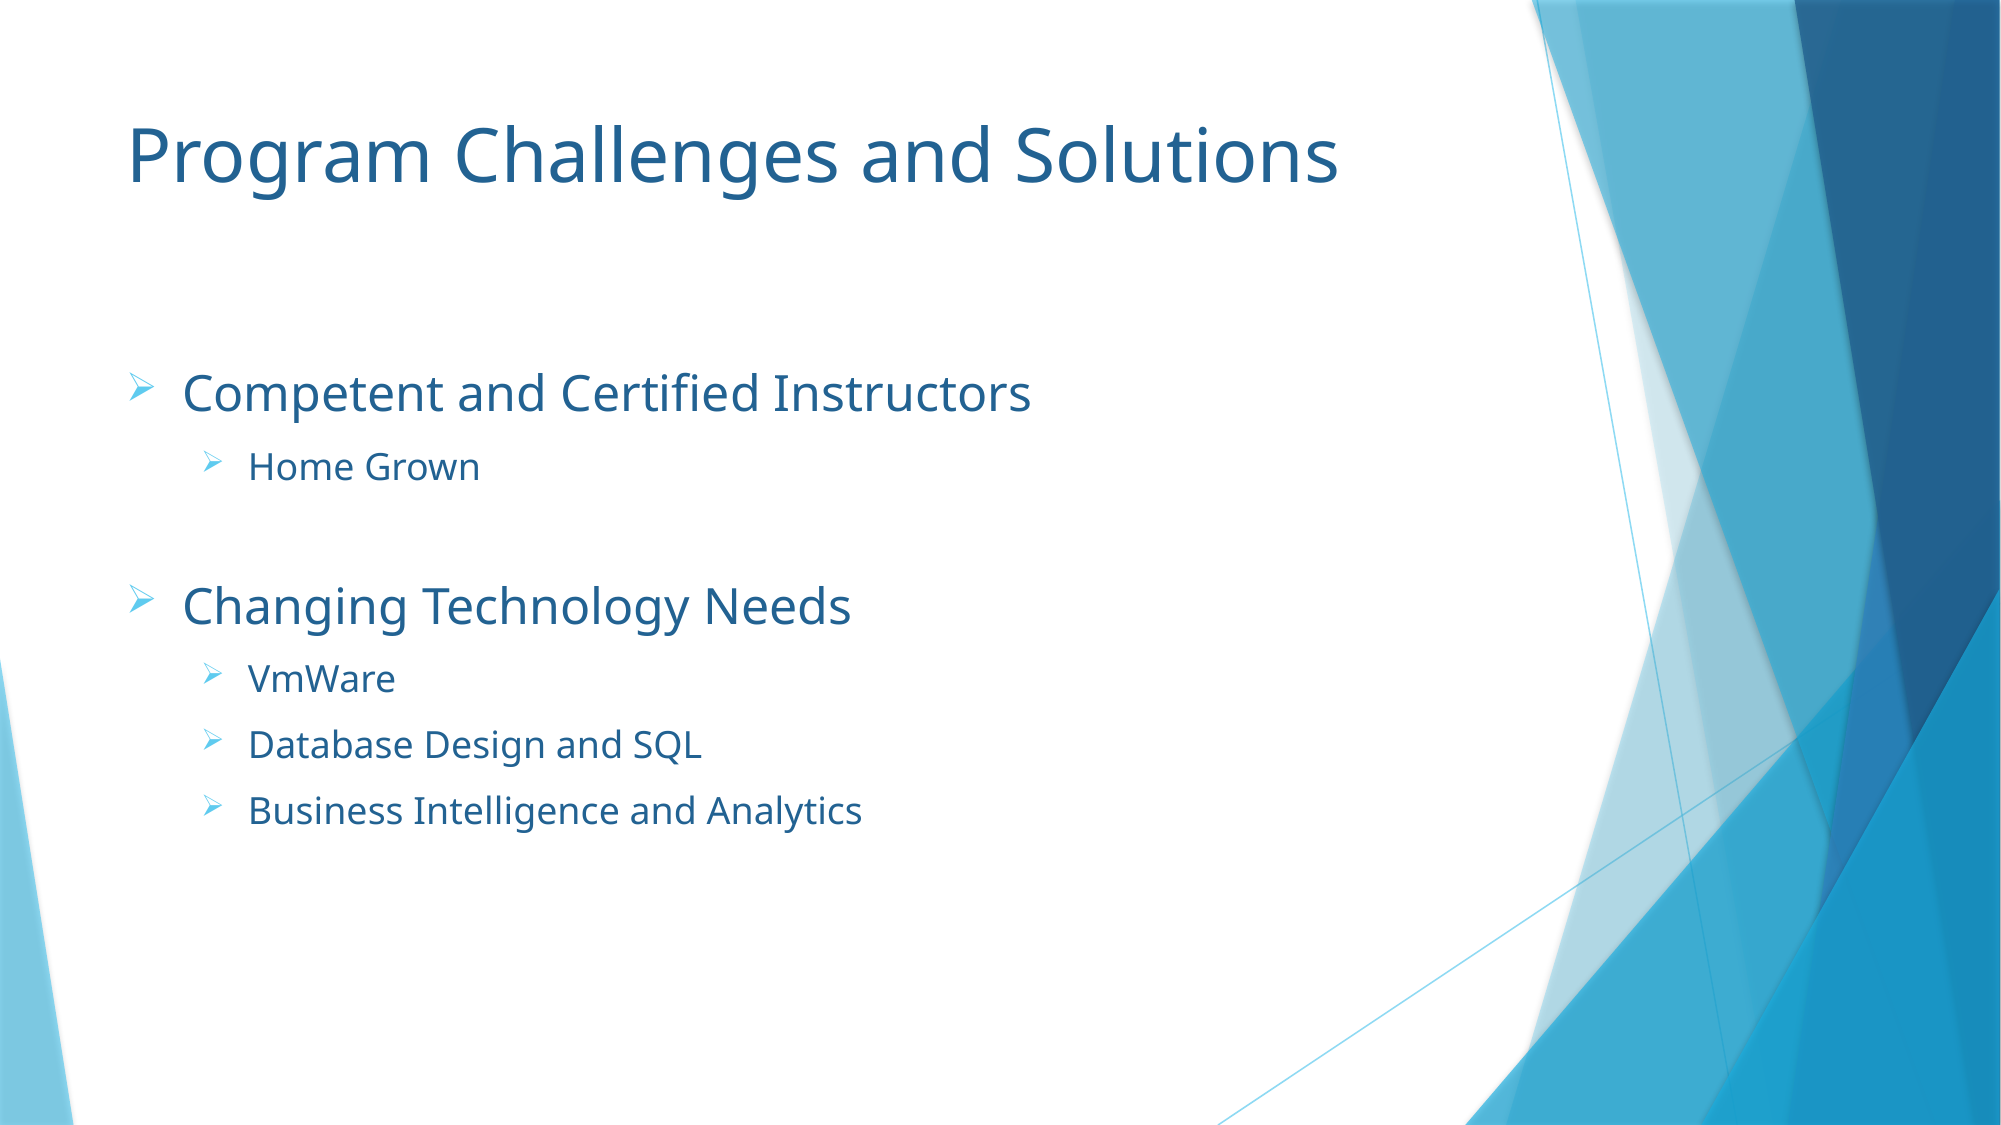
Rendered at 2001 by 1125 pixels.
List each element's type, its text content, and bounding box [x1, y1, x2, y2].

list Competent and Certified Instructors Home Grown Changing Technology Needs VmWare Database Design and SQL Business Intelligence and Analytics [111, 354, 1522, 992]
title Program Challenges and Solutions [111, 99, 1522, 317]
